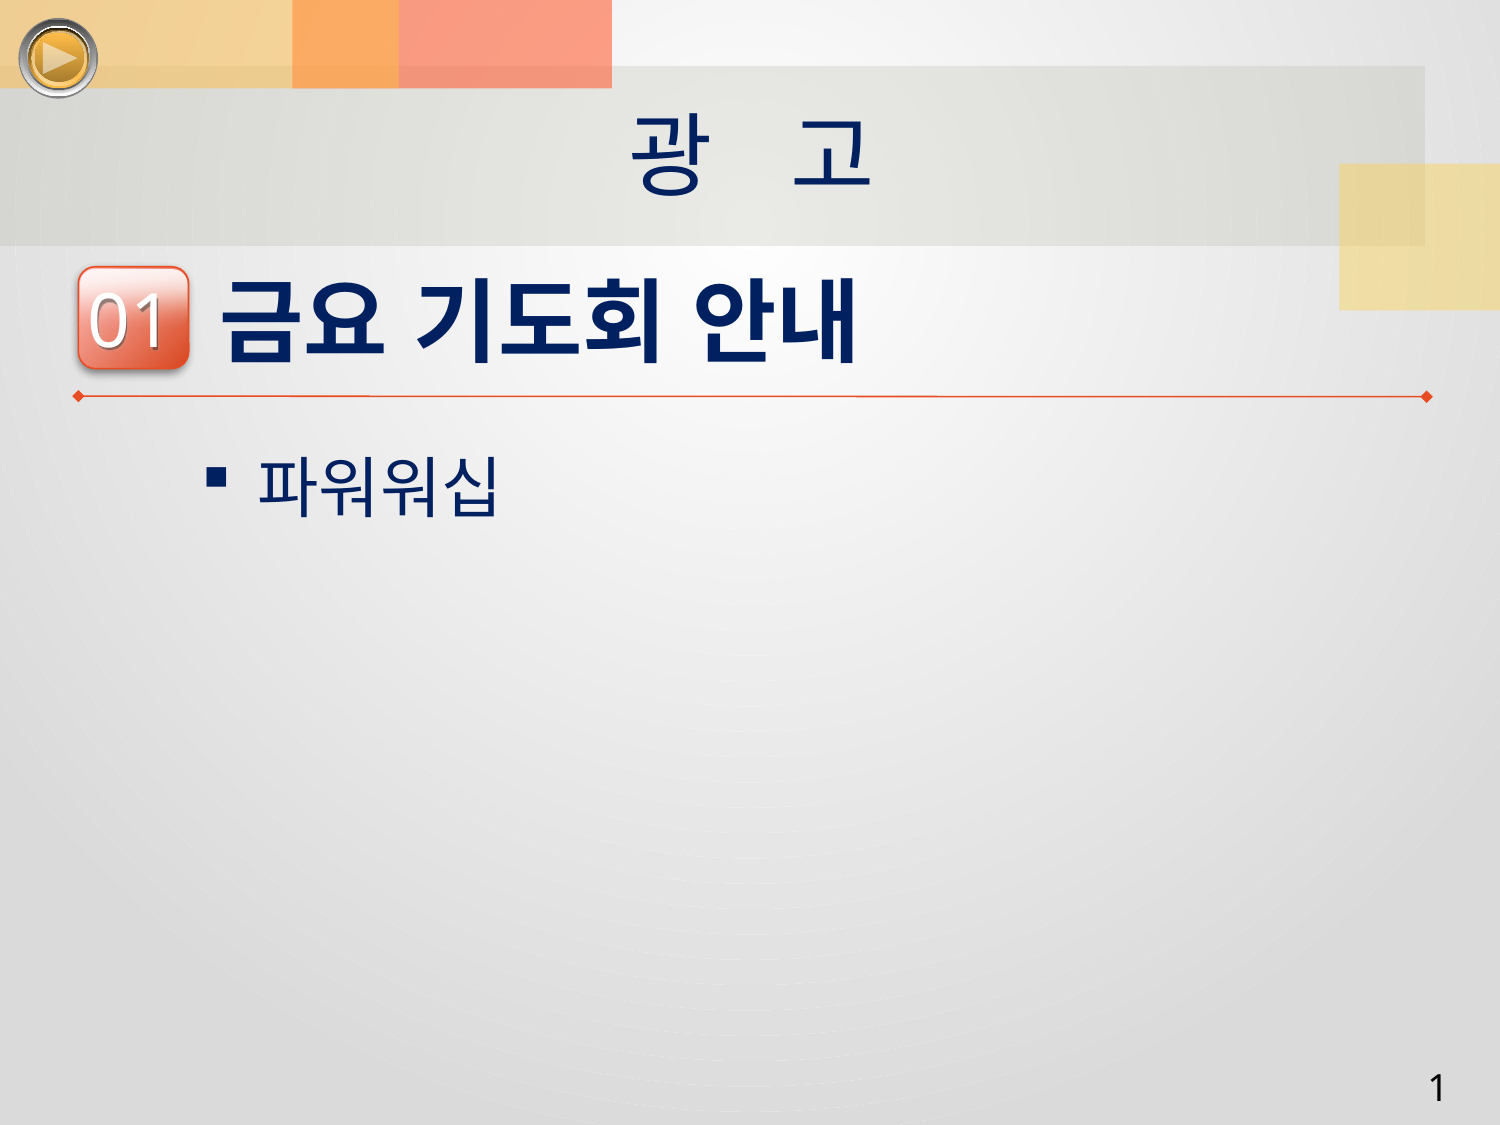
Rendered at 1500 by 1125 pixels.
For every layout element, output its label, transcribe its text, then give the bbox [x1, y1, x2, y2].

text_box 파워워십 [186, 422, 1494, 533]
title 광 고 [76, 74, 1427, 232]
text_box 1 [1376, 1057, 1500, 1117]
text_box 금요 기도회 안내 [204, 256, 1427, 381]
text_box 01 [72, 265, 197, 370]
picture [79, 268, 190, 333]
